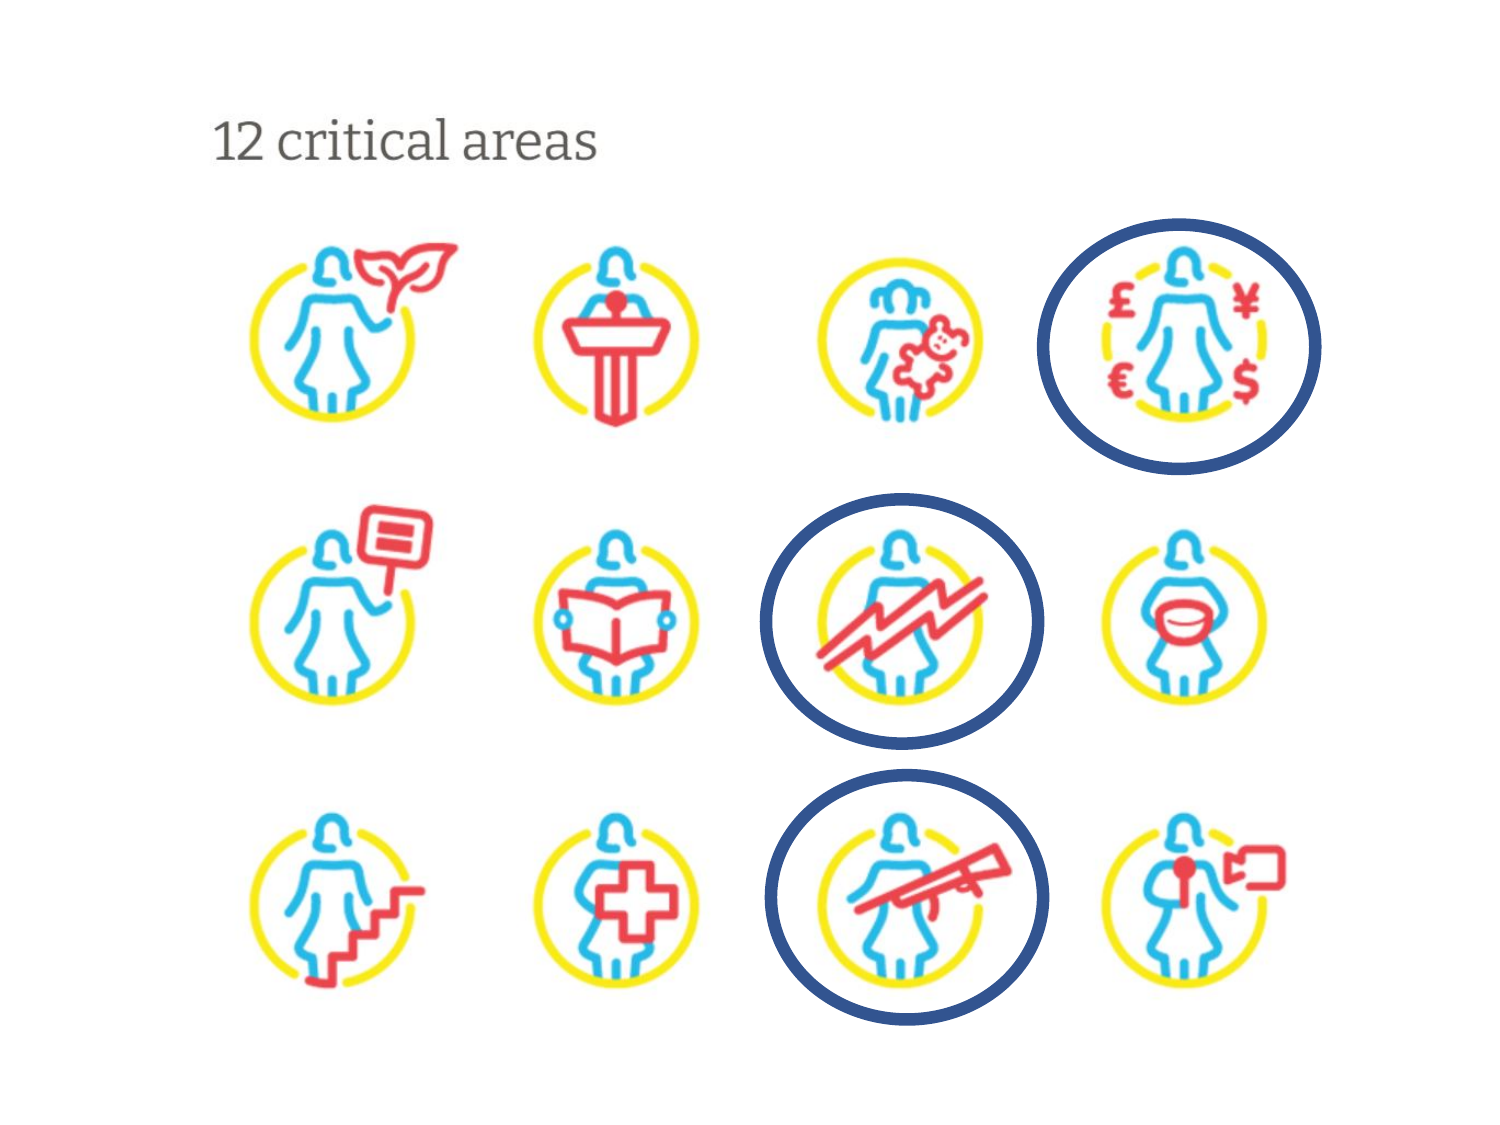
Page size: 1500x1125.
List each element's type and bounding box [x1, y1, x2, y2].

text_box [1299, 286, 1317, 407]
list [201, 105, 1299, 1020]
